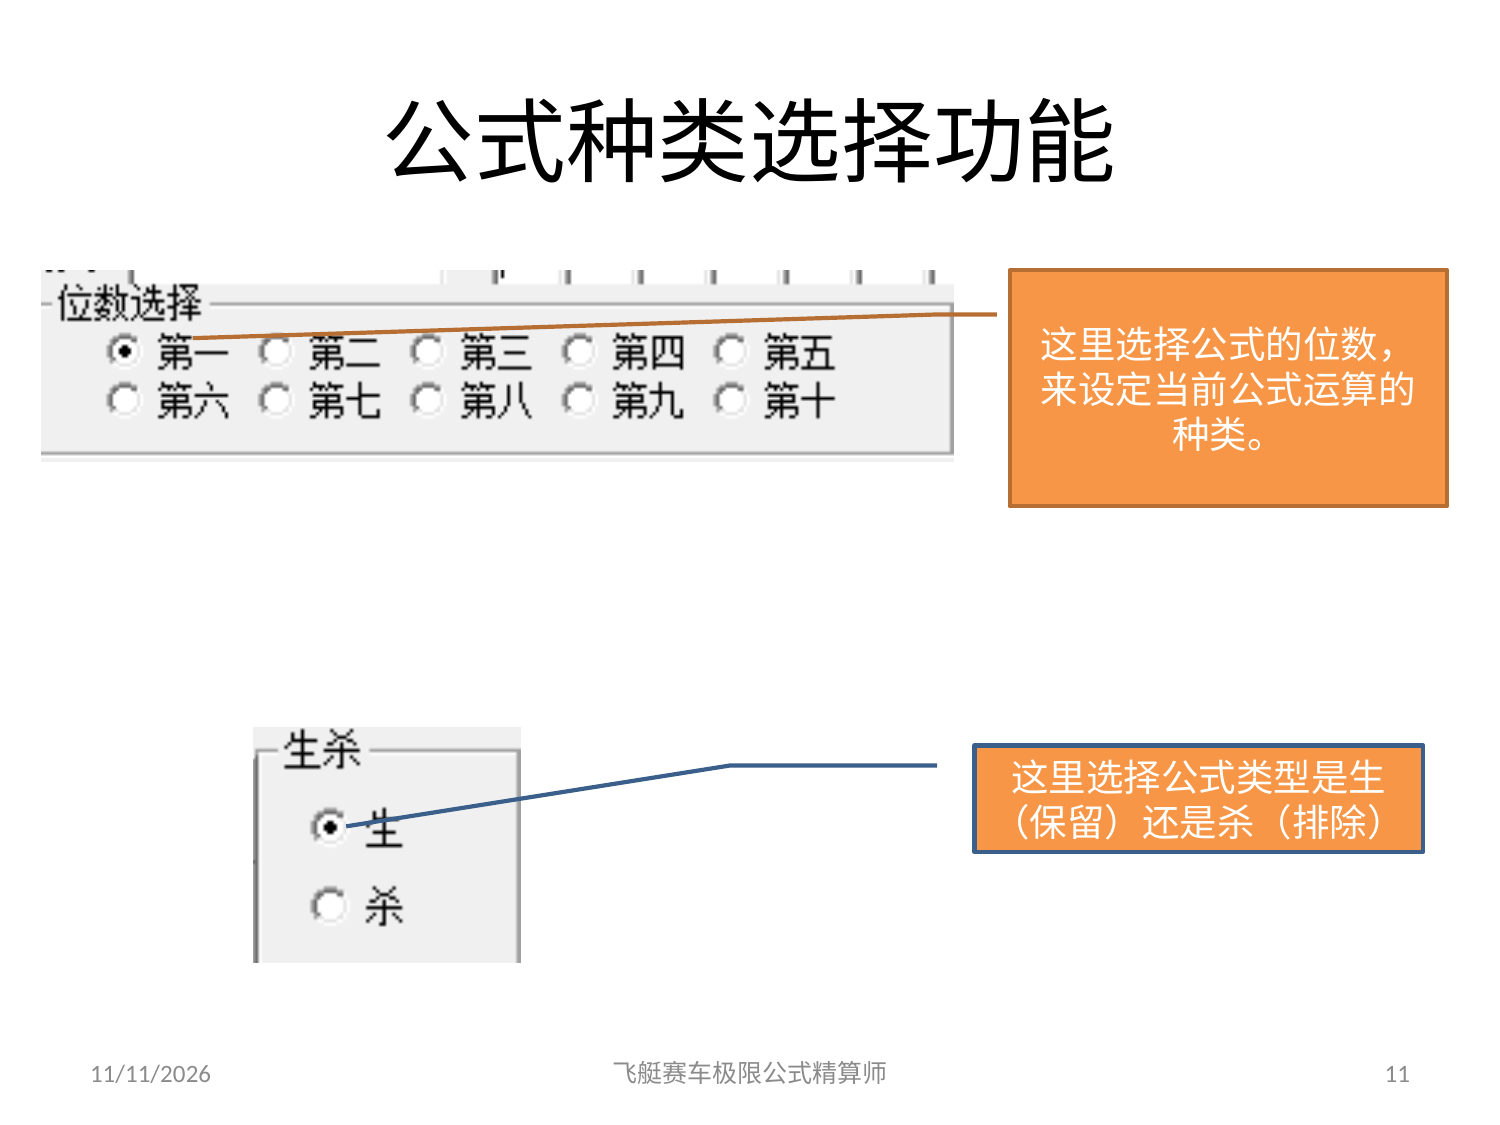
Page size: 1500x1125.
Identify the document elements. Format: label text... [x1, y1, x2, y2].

title 公式种类选择功能 [75, 45, 1425, 233]
text_box 这里选择公式的位数，来设定当前公式运算的种类。 [1008, 268, 1449, 508]
slide_number 11 [1074, 1042, 1425, 1103]
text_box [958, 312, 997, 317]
picture [253, 727, 521, 963]
picture [40, 269, 954, 462]
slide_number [75, 1042, 425, 1103]
text_box 这里选择公式类型是生（保留）还是杀（排除） [527, 763, 938, 800]
footer 飞艇赛车极限公式精算师 [512, 1042, 988, 1103]
text_box 这里选择公式类型是生（保留）还是杀（排除） [972, 743, 1425, 854]
